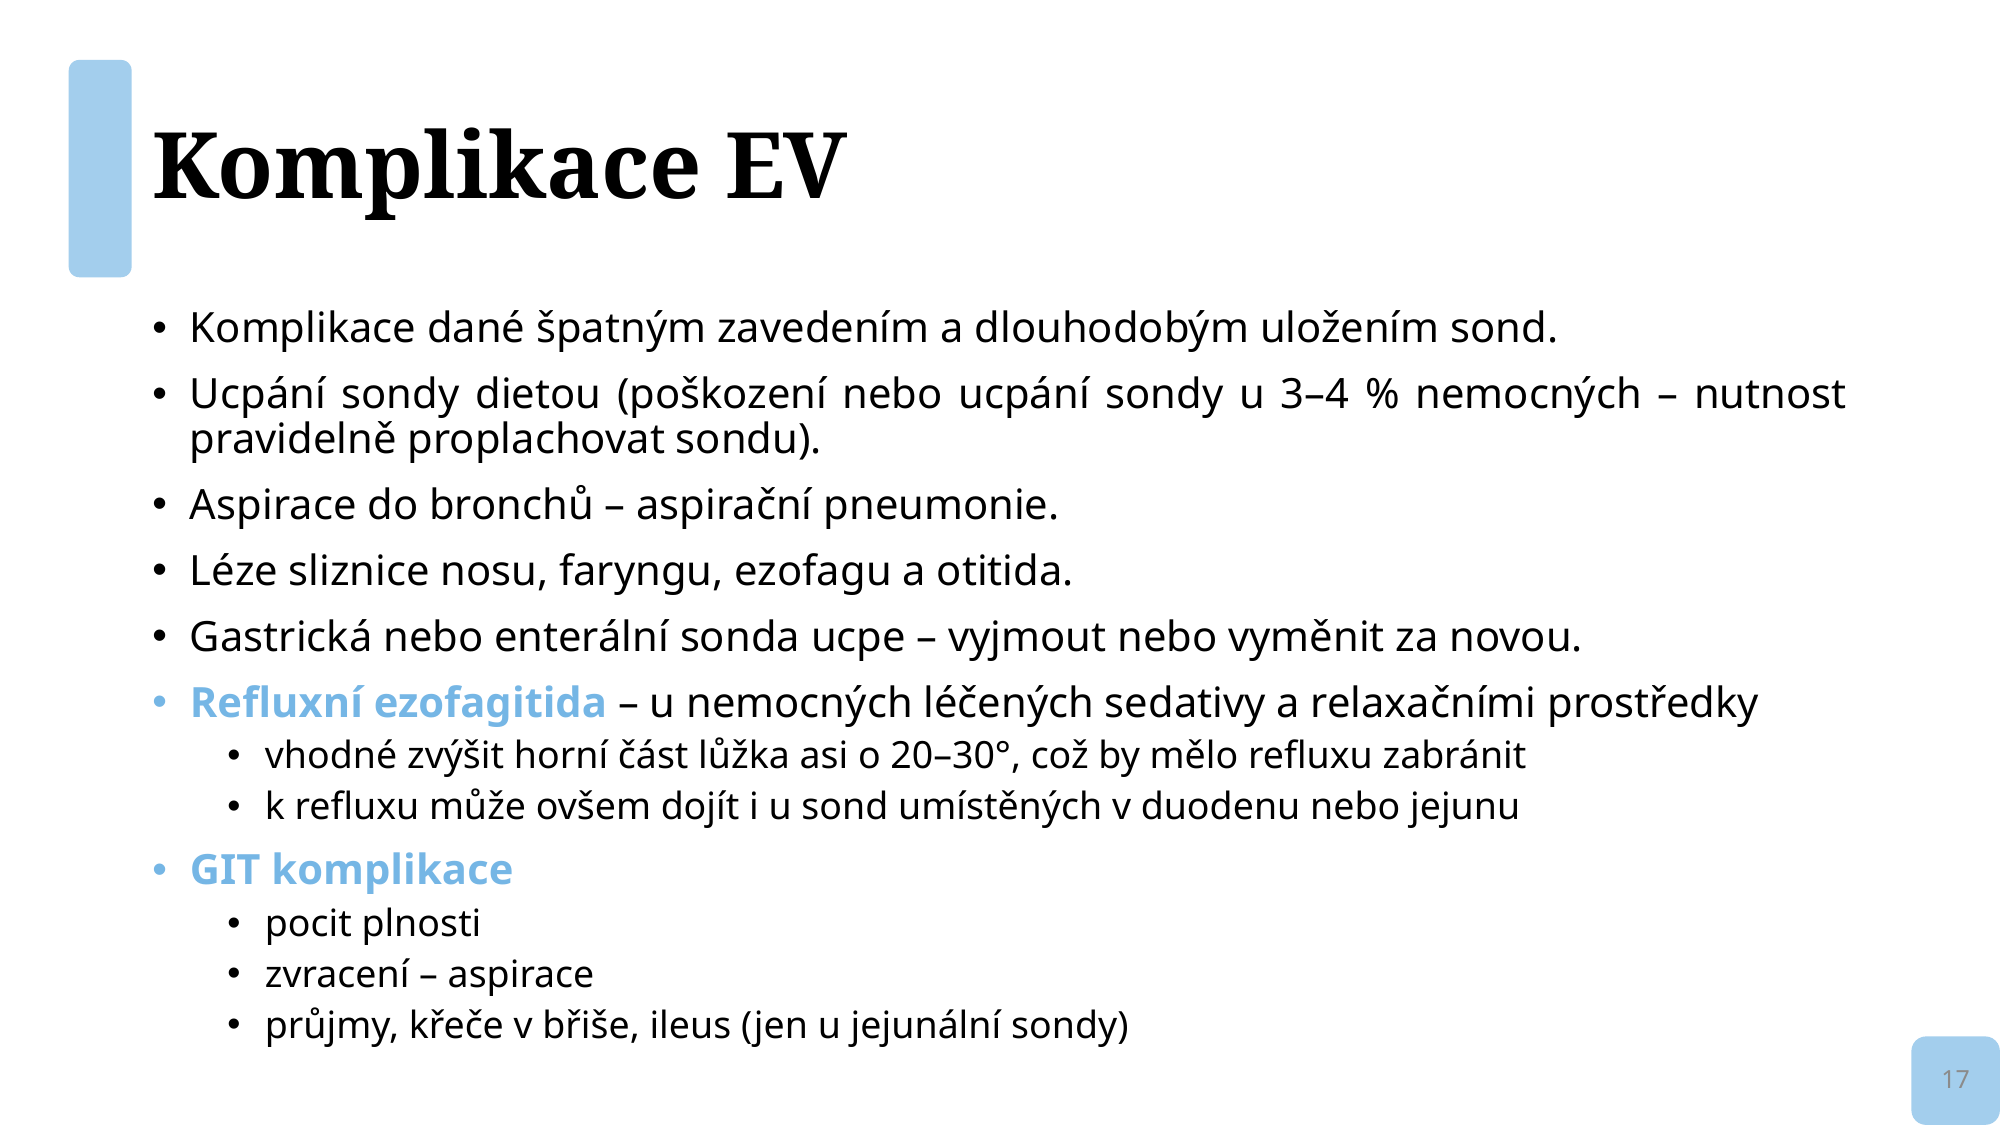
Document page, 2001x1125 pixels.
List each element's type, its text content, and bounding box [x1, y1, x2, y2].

slide_number 17 [1911, 1036, 2000, 1125]
title Komplikace EV [137, 59, 1863, 278]
list Komplikace dané špatným zavedením a dlouhodobým uložením sond. Ucpání sondy dietou (poškození nebo ucpání sondy u 3–4 % nemocných – nutnost pravidelně proplachovat sondu). Aspirace do bronchů – aspirační pneumonie. Léze sliznice nosu, faryngu, ezofagu a otitida. Gastrická nebo enterální sonda ucpe – vyjmout nebo vyměnit za novou. Refluxní ezofagitida – u nemocných léčených sedativy a relaxačními prostředky vhodné zvýšit horní část lůžka asi o 20–30°, což by mělo refluxu zabránit k refluxu může ovšem dojít i u sond umístěných v duodenu nebo jejunu GIT komplikace pocit plnosti zvracení – aspirace průjmy, křeče v břiše, ileus (jen u jejunální sondy) [137, 299, 1863, 1110]
